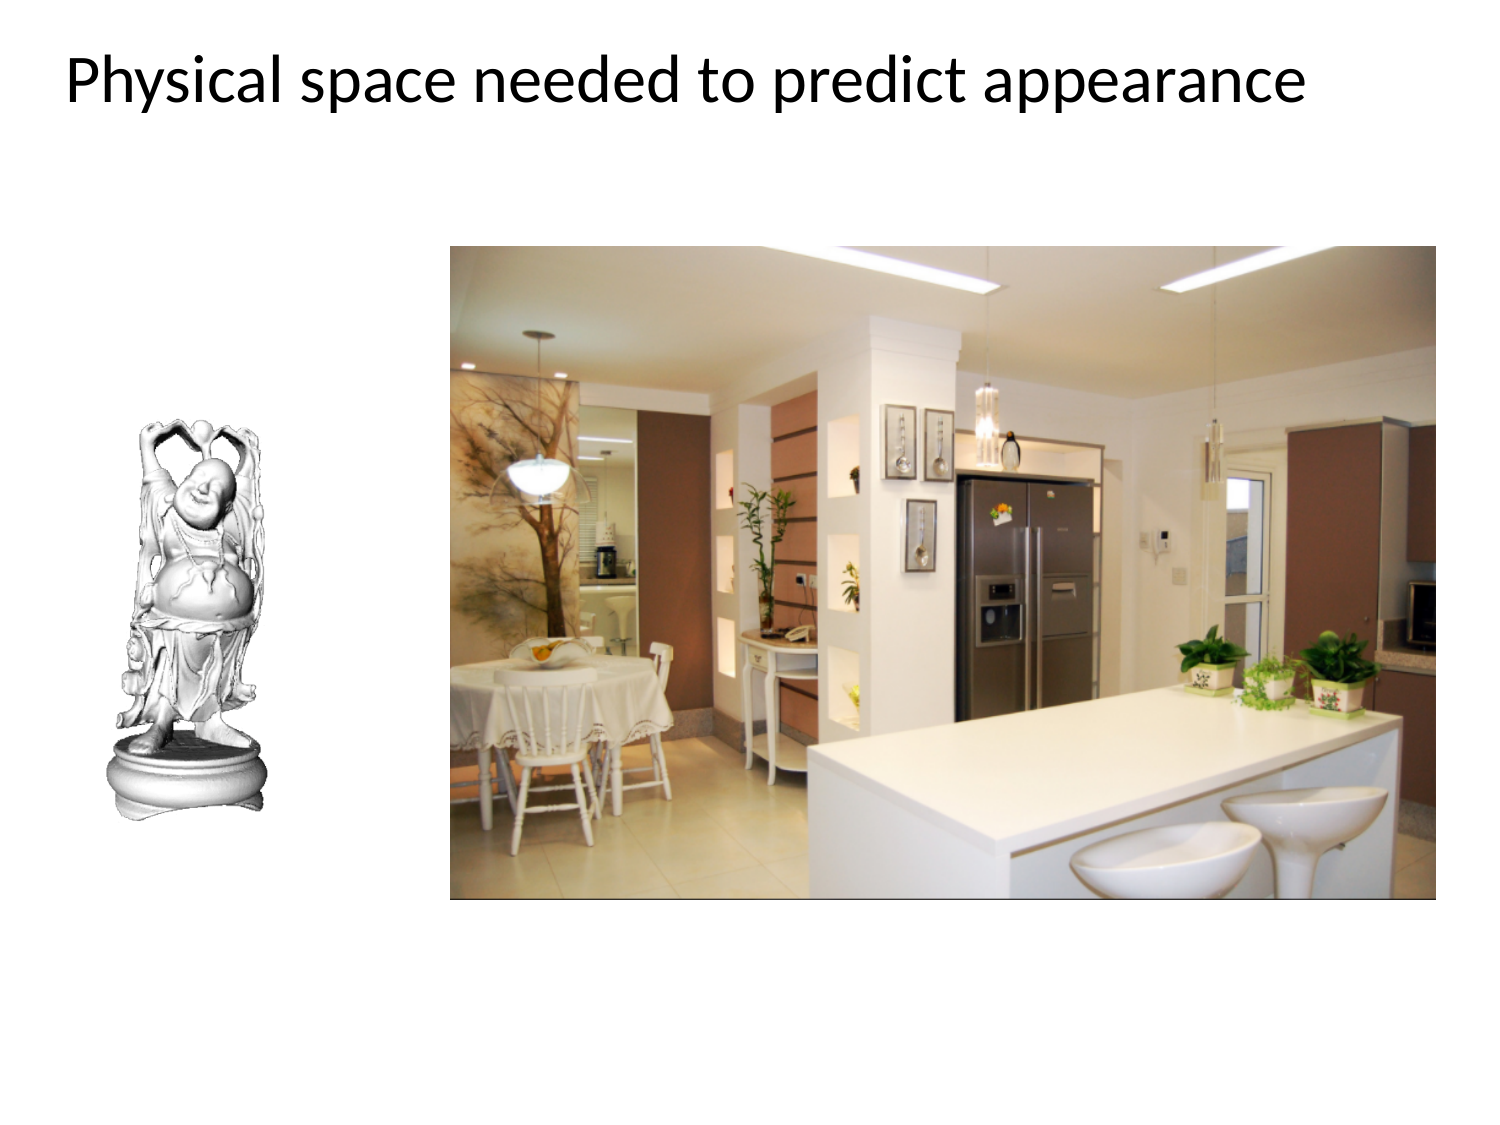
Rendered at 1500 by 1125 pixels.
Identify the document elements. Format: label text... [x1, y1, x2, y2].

picture [20, 397, 369, 844]
title Physical space needed to predict appearance [49, 0, 1463, 151]
picture [450, 246, 1436, 901]
